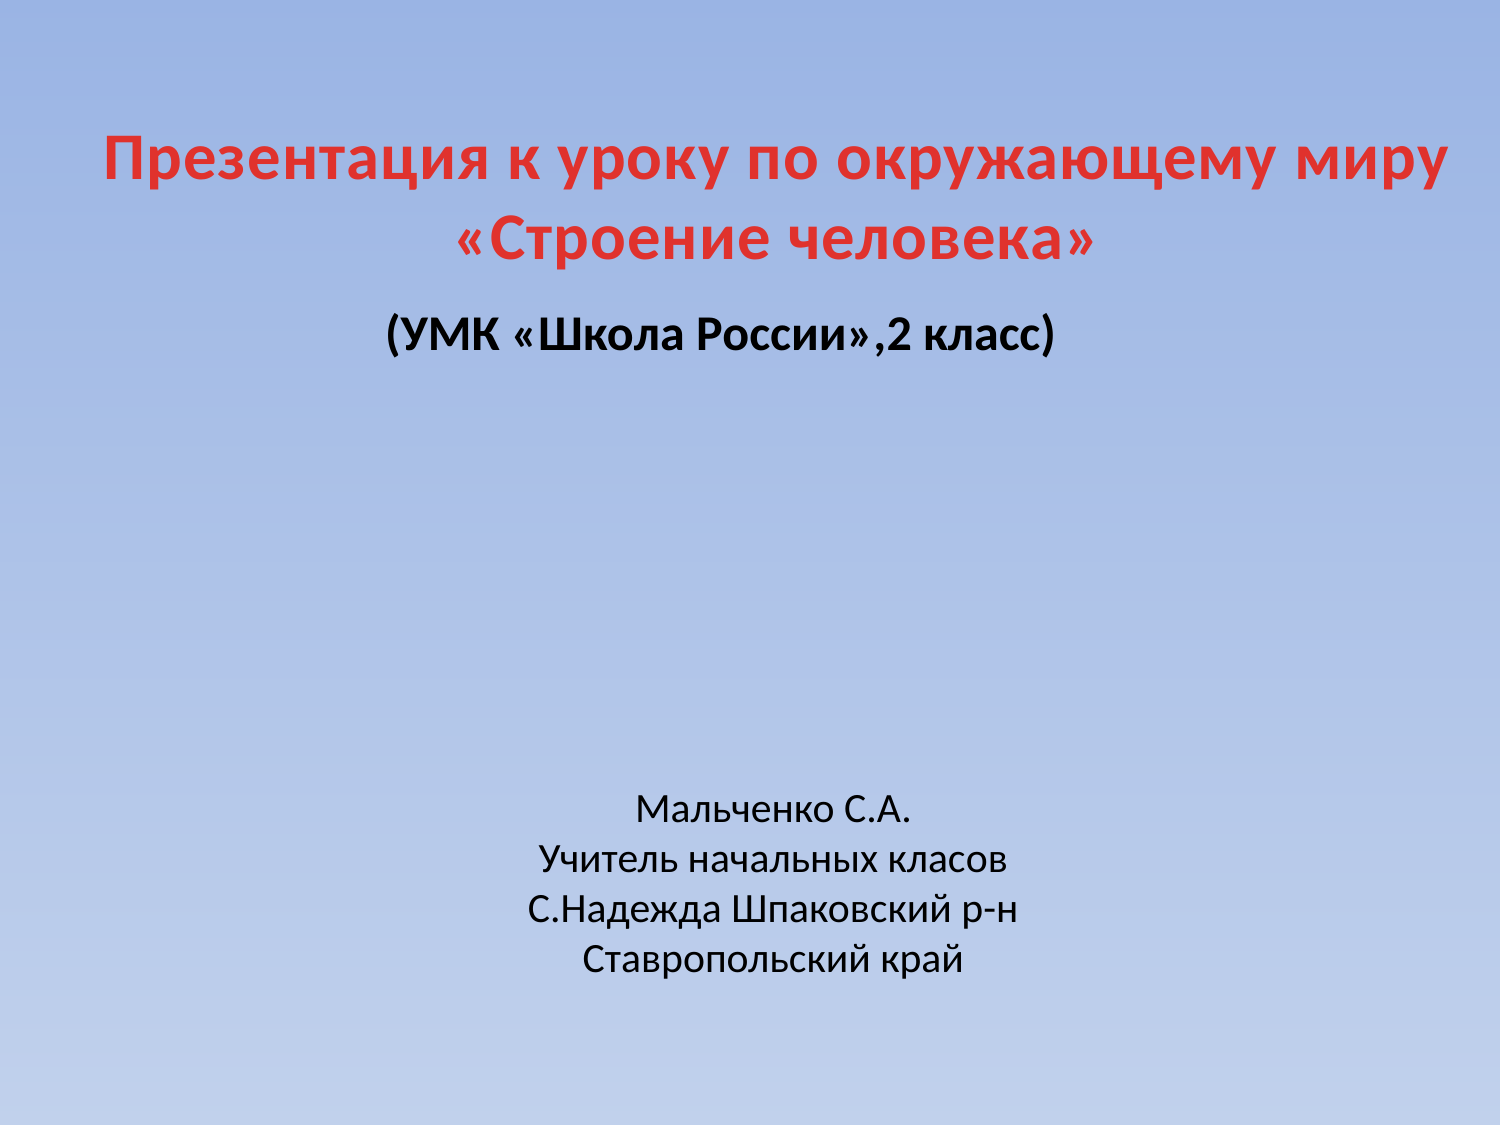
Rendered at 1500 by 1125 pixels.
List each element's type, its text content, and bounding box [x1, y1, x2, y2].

text_box Мальченко С.А. Учитель начальных класов С.Надежда Шпаковский р-н Ставропольский край [398, 773, 1149, 989]
text_box Презентация к уроку по окружающему миру «Строение человека» [88, 105, 1466, 281]
text_box (УМК «Школа России»,2 класс) [363, 292, 1079, 368]
